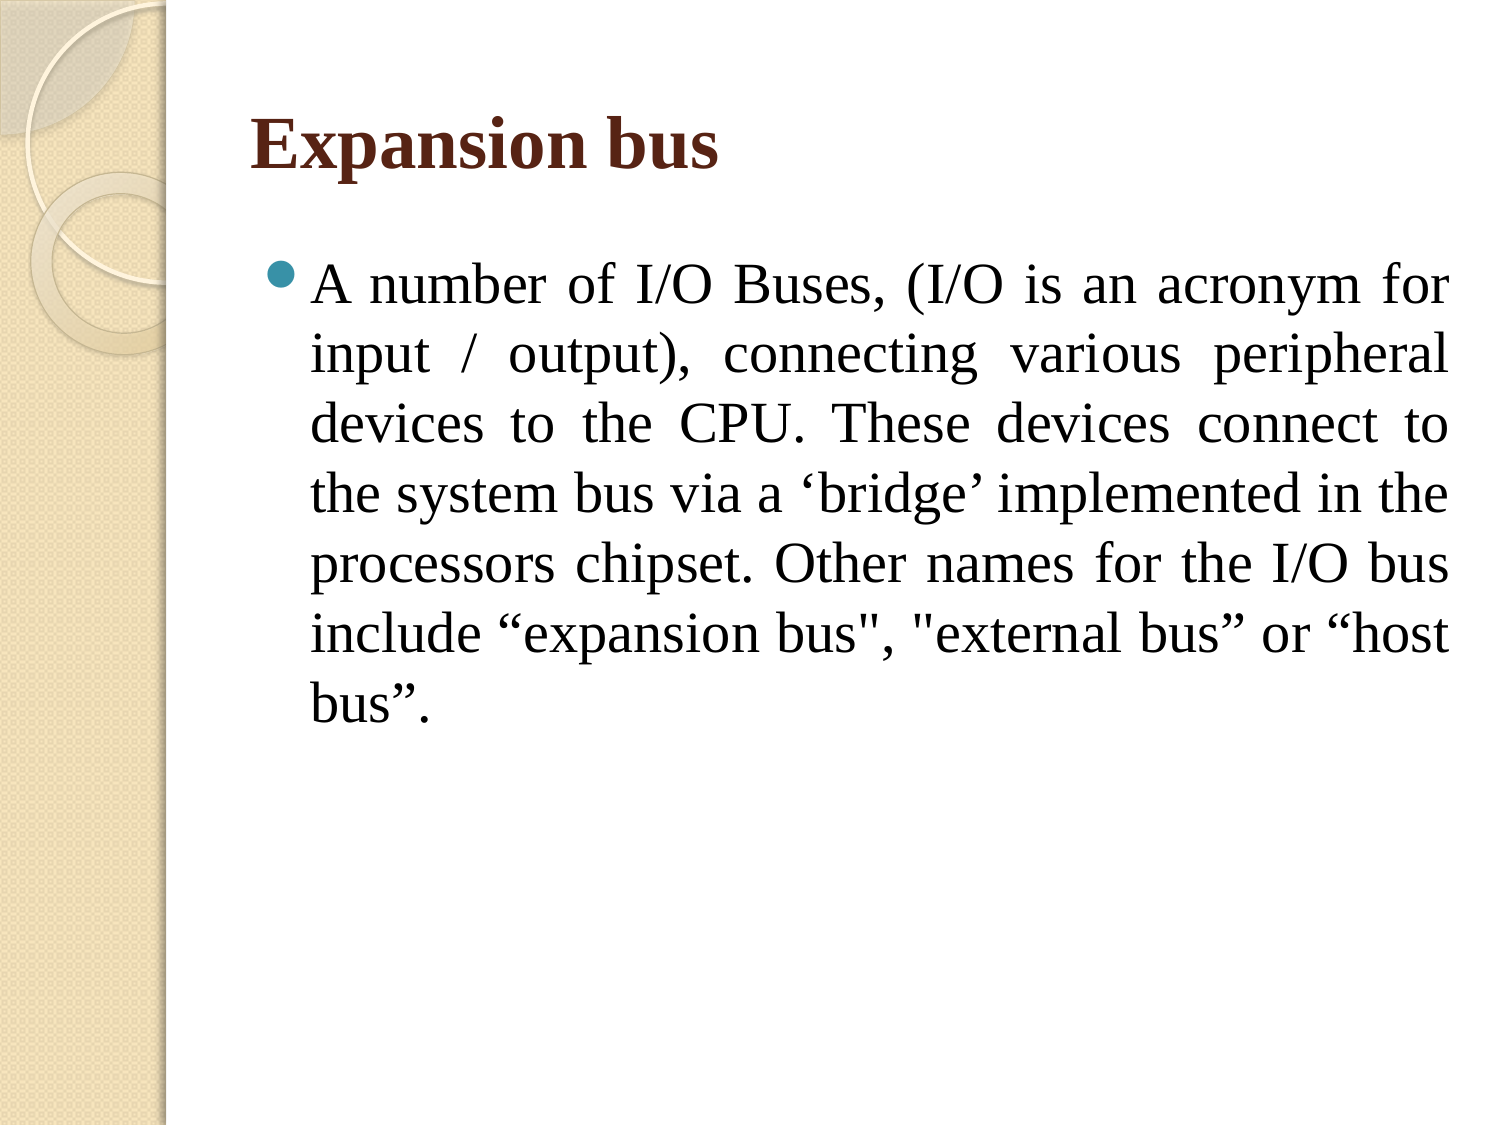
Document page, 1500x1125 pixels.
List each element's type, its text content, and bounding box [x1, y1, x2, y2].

list A number of I/O Buses, (I/O is an acronym for input / output), connecting various peripheral devices to the CPU. These devices connect to the system bus via a ‘bridge’ implemented in the processors chipset. Other names for the I/O bus include “expansion bus", "external bus” or “host bus”. [235, 237, 1466, 1025]
title Expansion bus [235, 45, 1466, 233]
